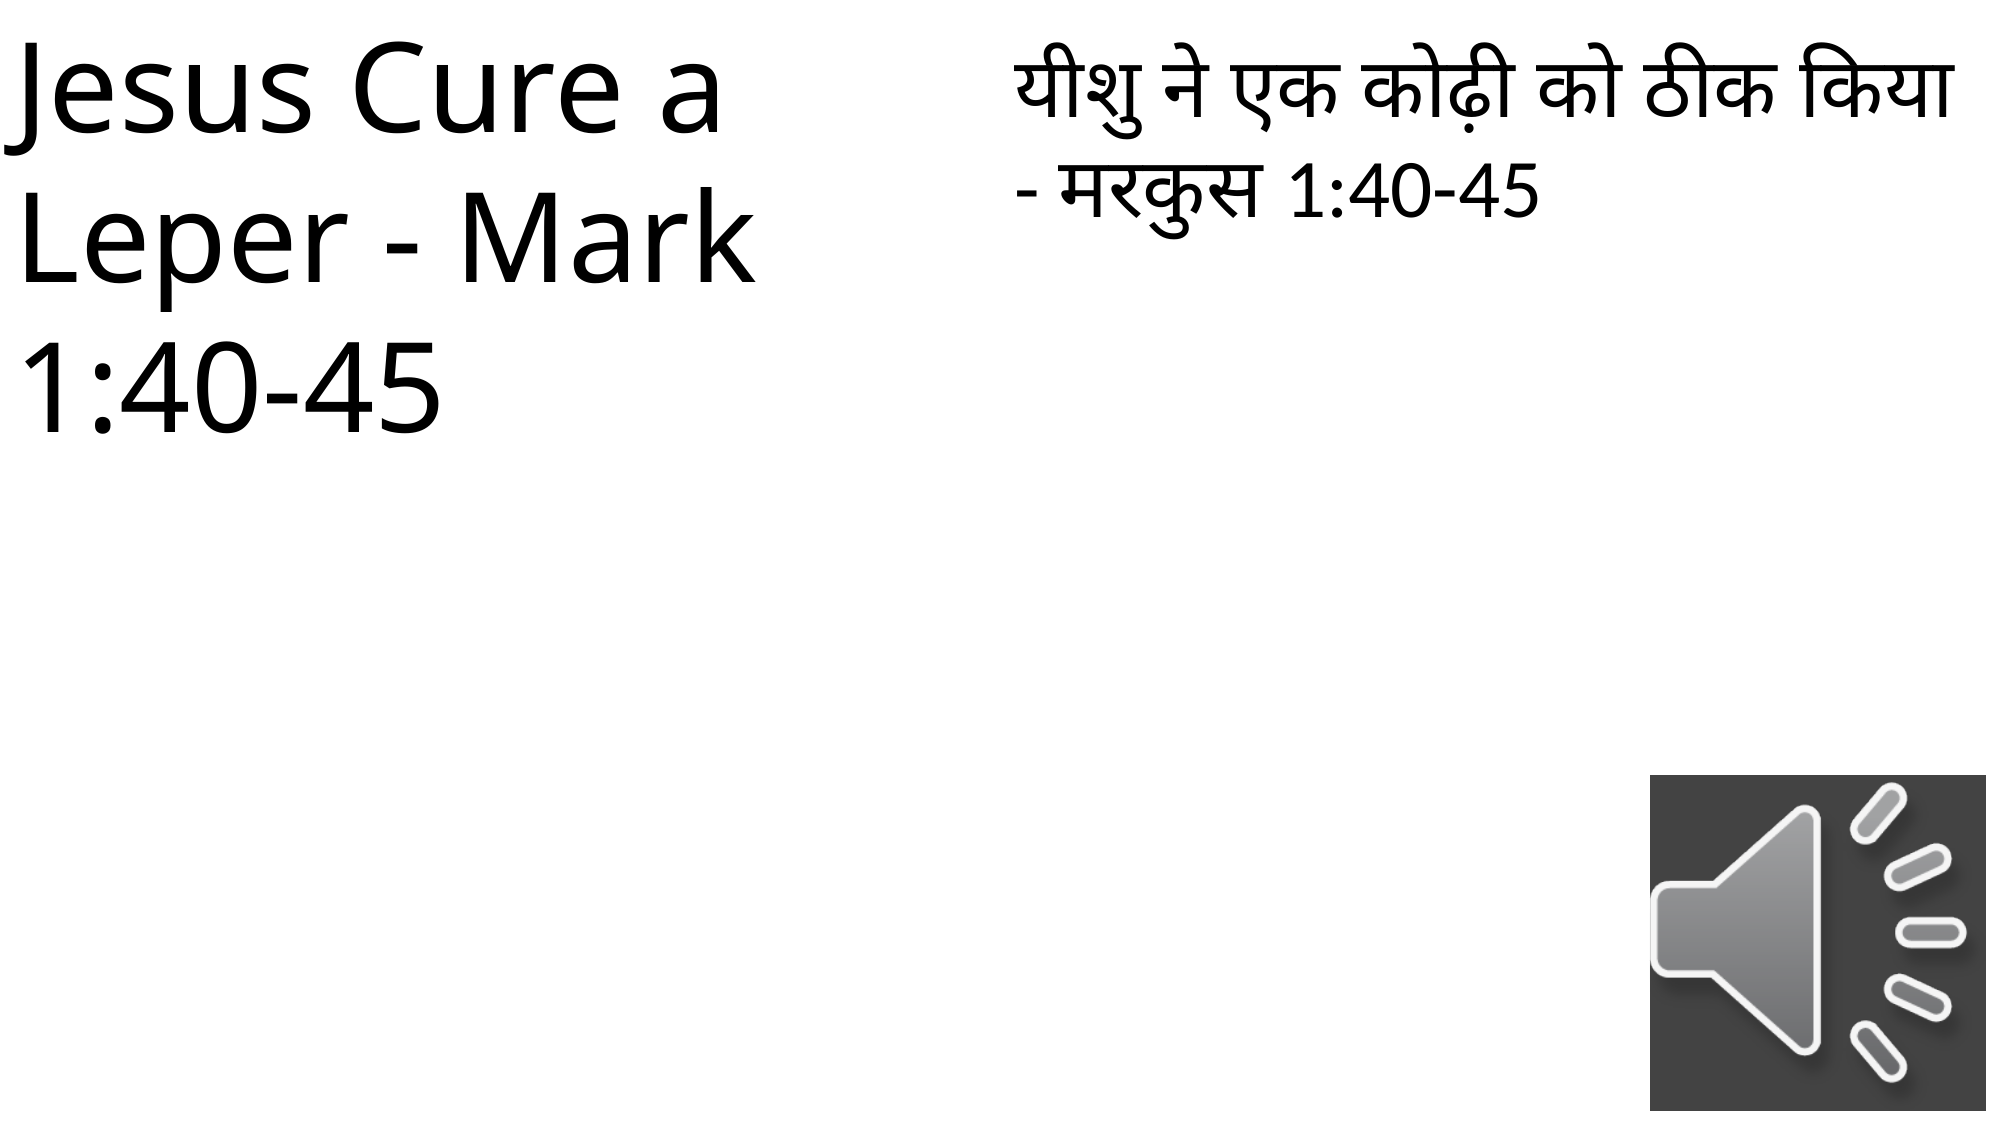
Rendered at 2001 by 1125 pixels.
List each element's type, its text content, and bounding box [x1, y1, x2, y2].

text_box Jesus Cure a Leper - Mark 1:40-45 [0, 0, 981, 1125]
picture [1648, 773, 1987, 1112]
text_box यीशु ने एक कोढ़ी को ठीक किया - मरकुस 1:40-45 [999, 27, 2000, 1104]
